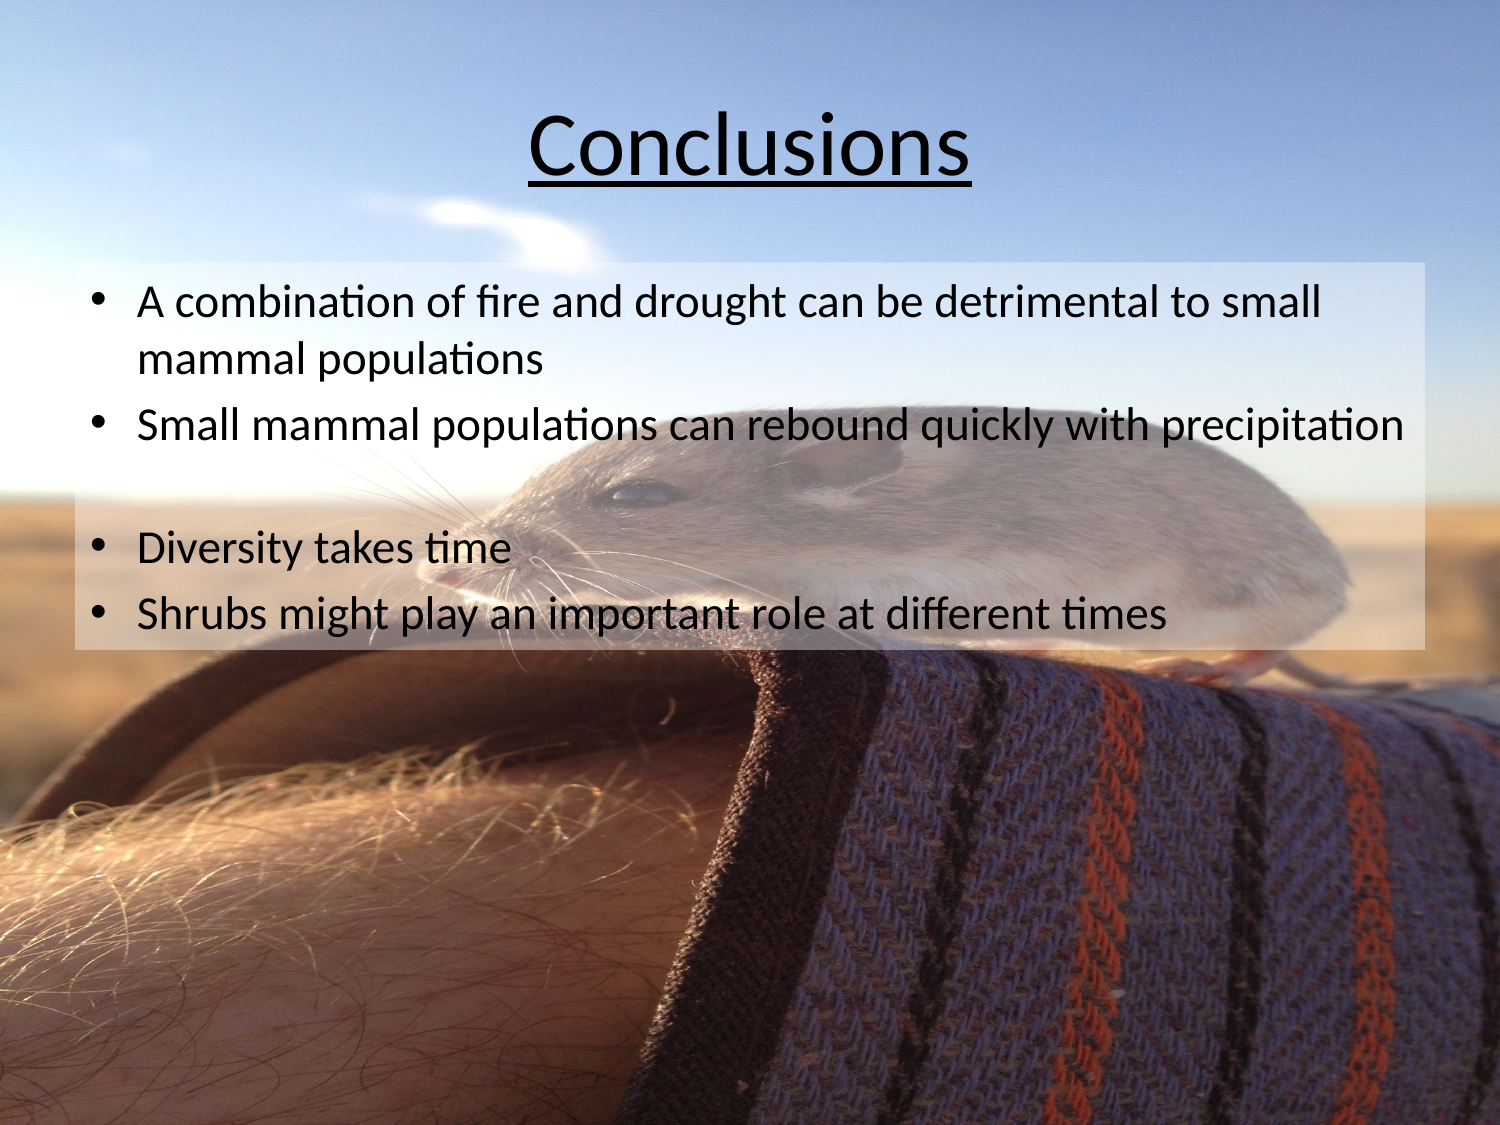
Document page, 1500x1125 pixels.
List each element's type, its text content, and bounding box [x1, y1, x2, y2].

list A combination of fire and drought can be detrimental to small mammal populations Small mammal populations can rebound quickly with precipitation Diversity takes time Shrubs might play an important role at different times [75, 262, 1425, 650]
picture [0, 0, 1500, 1125]
title Conclusions [75, 45, 1425, 233]
